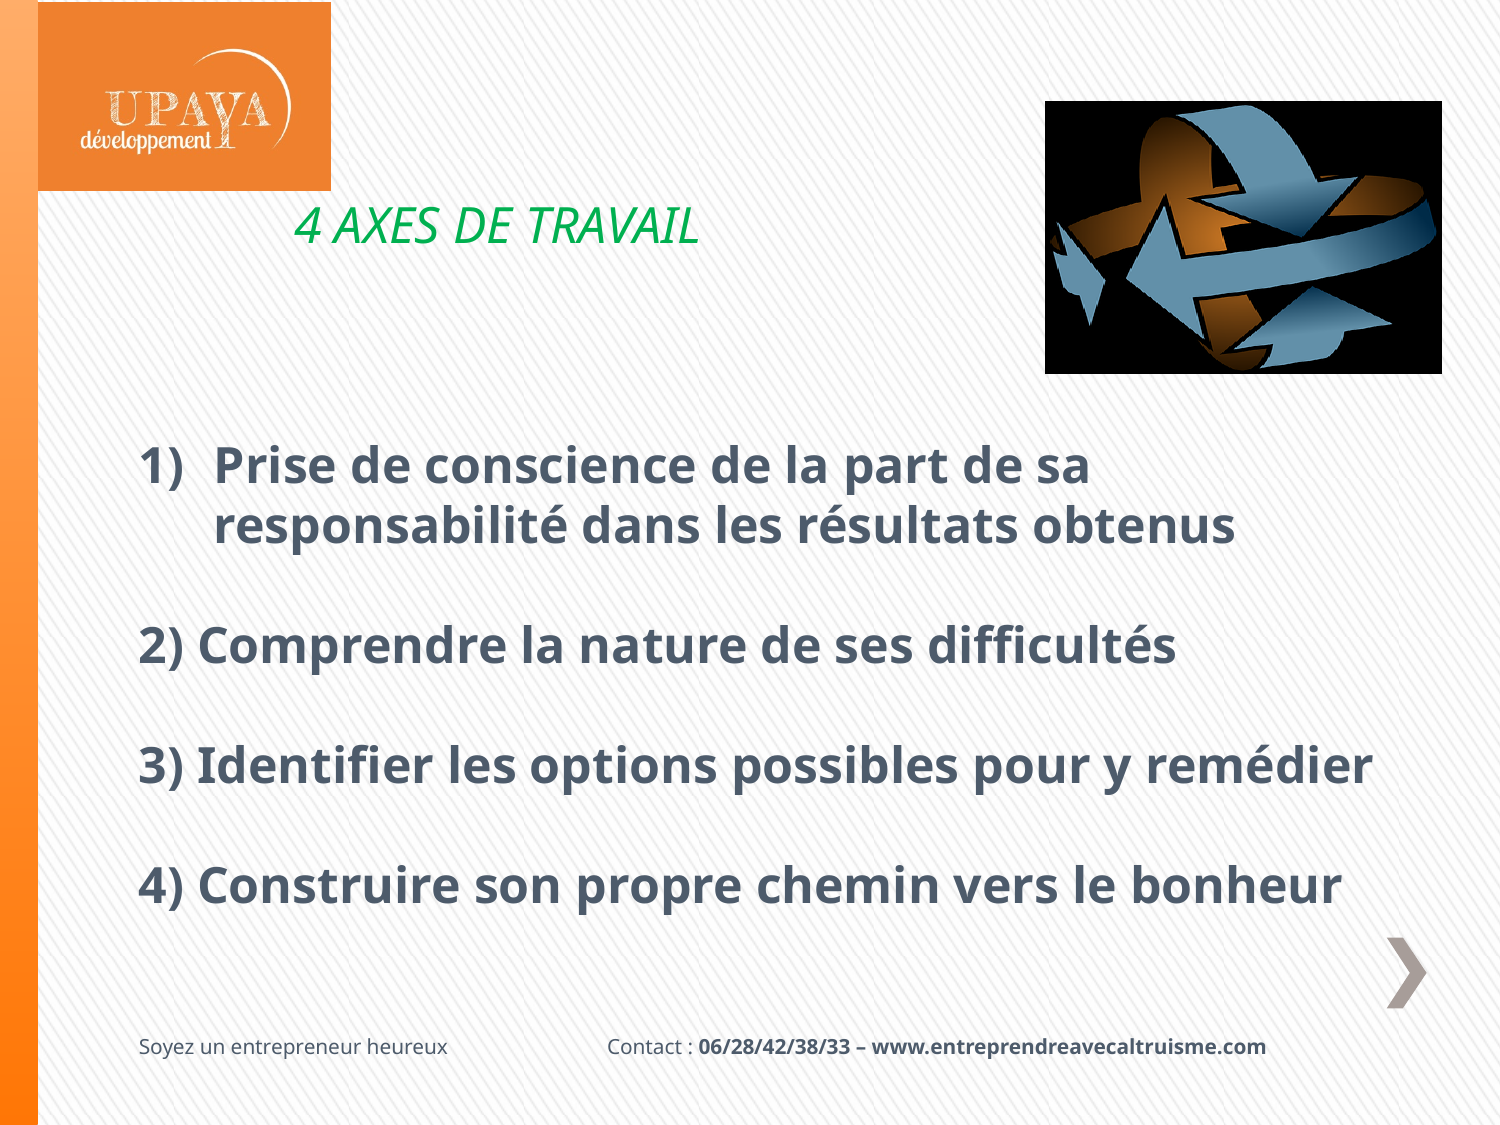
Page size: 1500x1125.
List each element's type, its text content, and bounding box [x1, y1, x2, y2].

text_box 4 AXES DE TRAVAIL Prise de conscience de la part de sa responsabilité dans les résultats obtenus 2) Comprendre la nature de ses difficultés 3) Identifier les options possibles pour y remédier 4) Construire son propre chemin vers le bonheur Soyez un entrepreneur heureux Contact : 06/28/42/38/33 – www.entreprendreavecaltruisme.com [123, 66, 1412, 1067]
picture [38, 2, 331, 191]
picture [1045, 101, 1443, 374]
